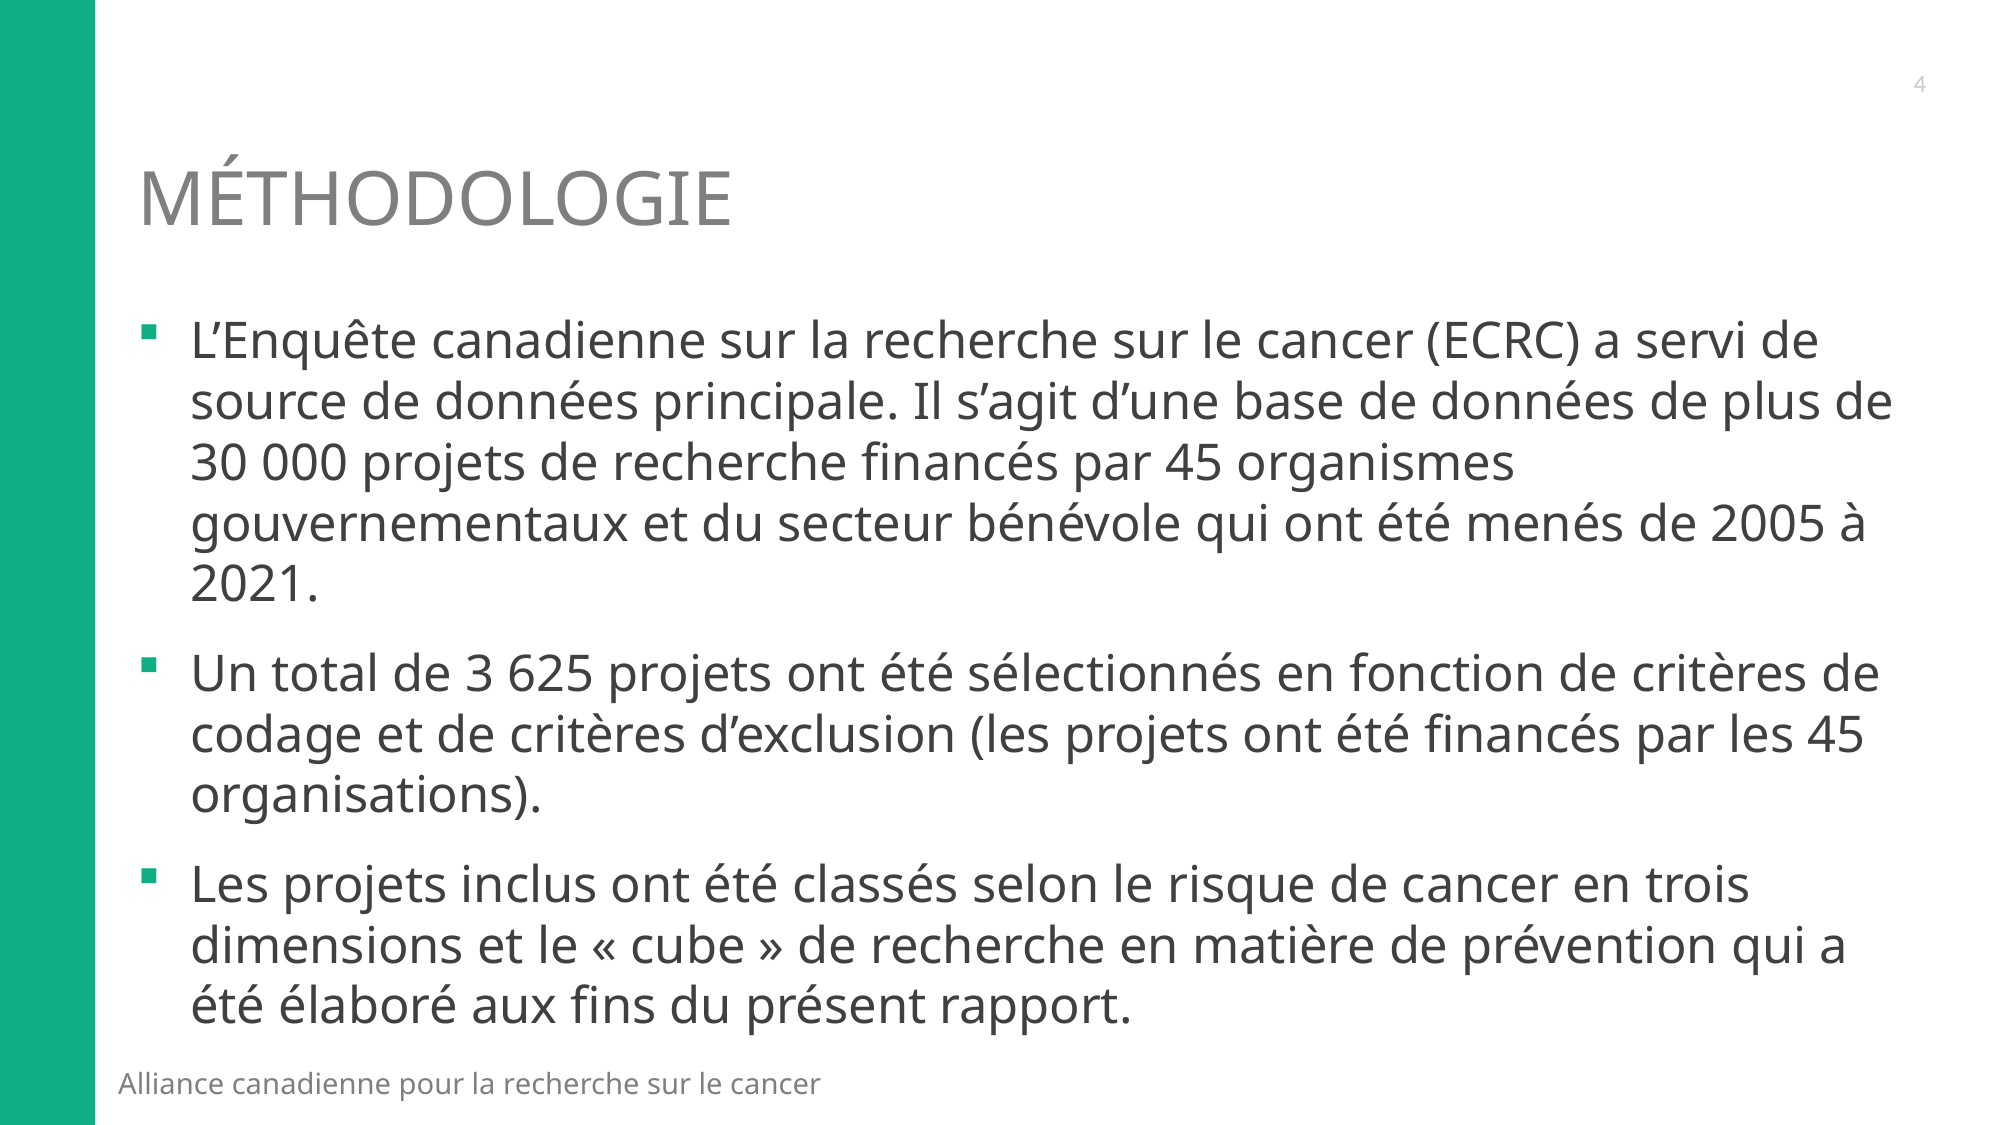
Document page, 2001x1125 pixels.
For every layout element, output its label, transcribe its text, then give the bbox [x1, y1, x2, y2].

list L’Enquête canadienne sur la recherche sur le cancer (ECRC) a servi de source de données principale. Il s’agit d’une base de données de plus de 30 000 projets de recherche financés par 45 organismes gouvernementaux et du secteur bénévole qui ont été menés de 2005 à 2021. Un total de 3 625 projets ont été sélectionnés en fonction de critères de codage et de critères d’exclusion (les projets ont été financés par les 45 organisations). Les projets inclus ont été classés selon le risque de cancer en trois dimensions et le « cube » de recherche en matière de prévention qui a été élaboré aux fins du présent rapport. [122, 300, 1942, 1047]
title Méthodologie [122, 112, 1938, 290]
slide_number 4 [1491, 52, 1942, 113]
